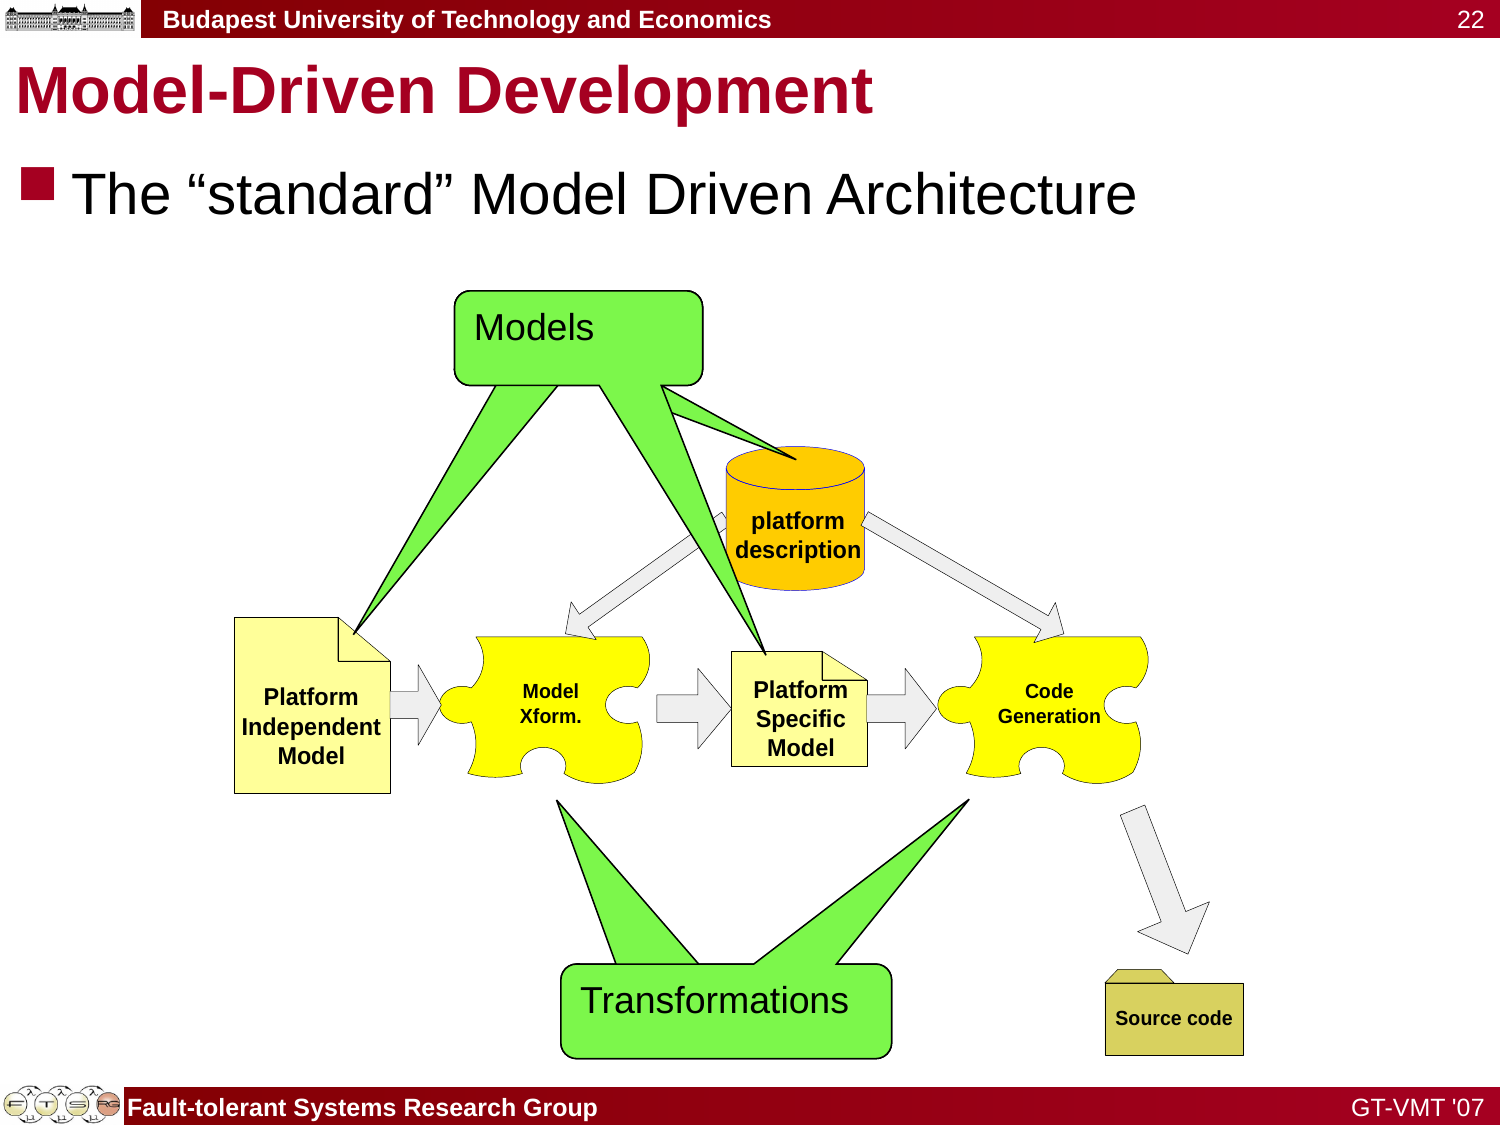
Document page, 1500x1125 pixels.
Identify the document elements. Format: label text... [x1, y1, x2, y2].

list The “standard” Model Driven Architecture [0, 148, 1460, 1063]
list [229, 443, 1247, 1058]
title Model-Driven Development [0, 35, 1500, 138]
picture [0, 0, 141, 35]
text_box Models [662, 386, 765, 442]
text_box Models [463, 386, 558, 442]
text_box Models [454, 290, 703, 442]
footer GT-VMT '07 [1024, 1087, 1500, 1125]
picture [0, 1084, 124, 1125]
slide_number 22 [1349, 0, 1500, 35]
